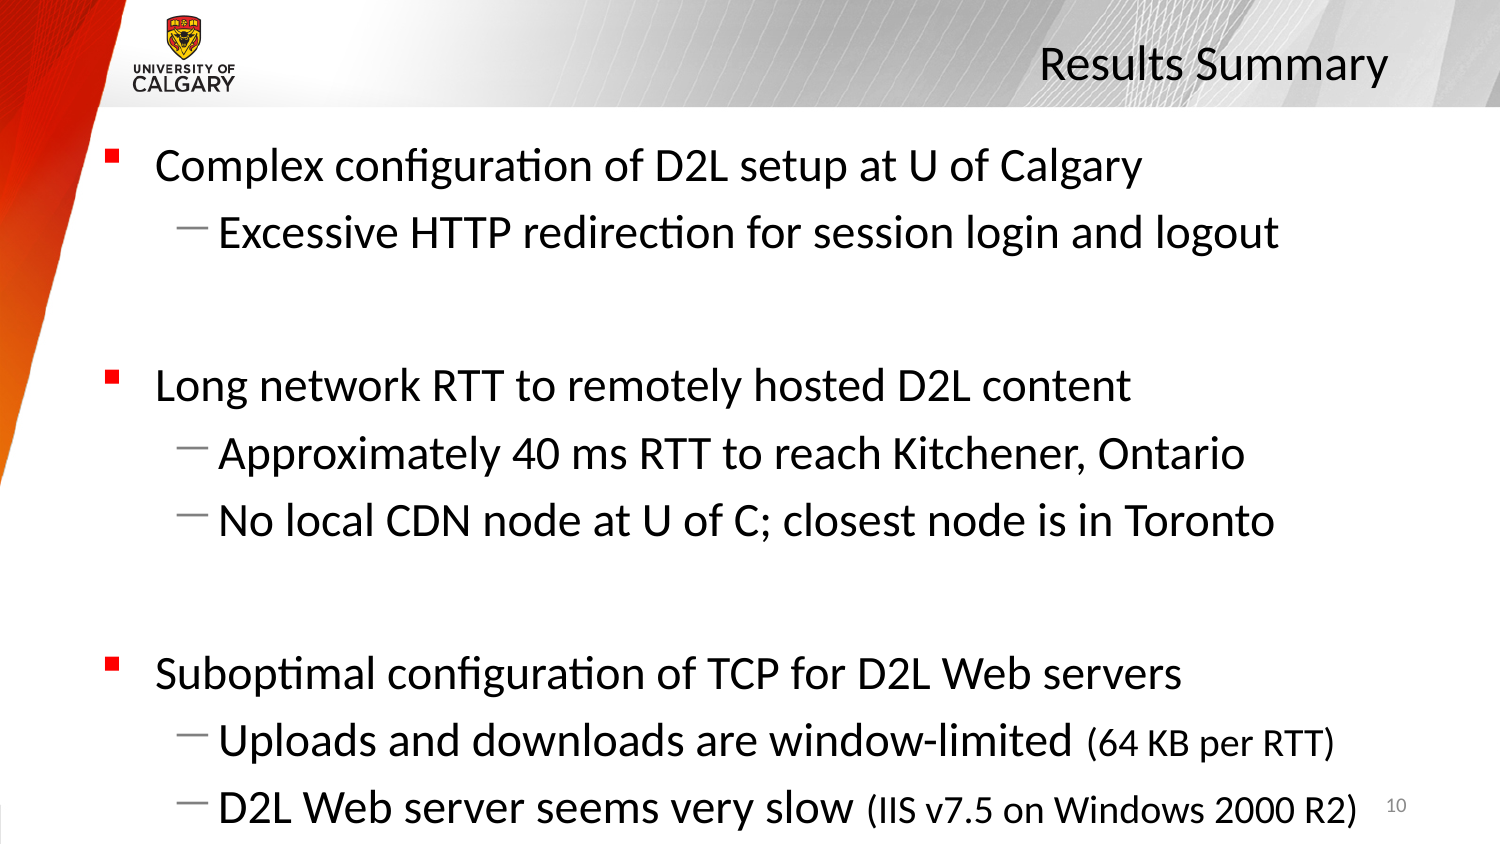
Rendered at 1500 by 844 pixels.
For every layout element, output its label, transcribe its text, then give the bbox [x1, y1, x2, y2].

picture [0, 0, 1500, 844]
title Results Summary [265, 11, 1404, 109]
list Complex configuration of D2L setup at U of Calgary Excessive HTTP redirection for session login and logout Long network RTT to remotely hosted D2L content Approximately 40 ms RTT to reach Kitchener, Ontario No local CDN node at U of C; closest node is in Toronto Suboptimal configuration of TCP for D2L Web servers Uploads and downloads are window-limited (64 KB per RTT) D2L Web server seems very slow (IIS v7.5 on Windows 2000 R2) [86, 126, 1460, 844]
footer 10 [1346, 782, 1446, 827]
